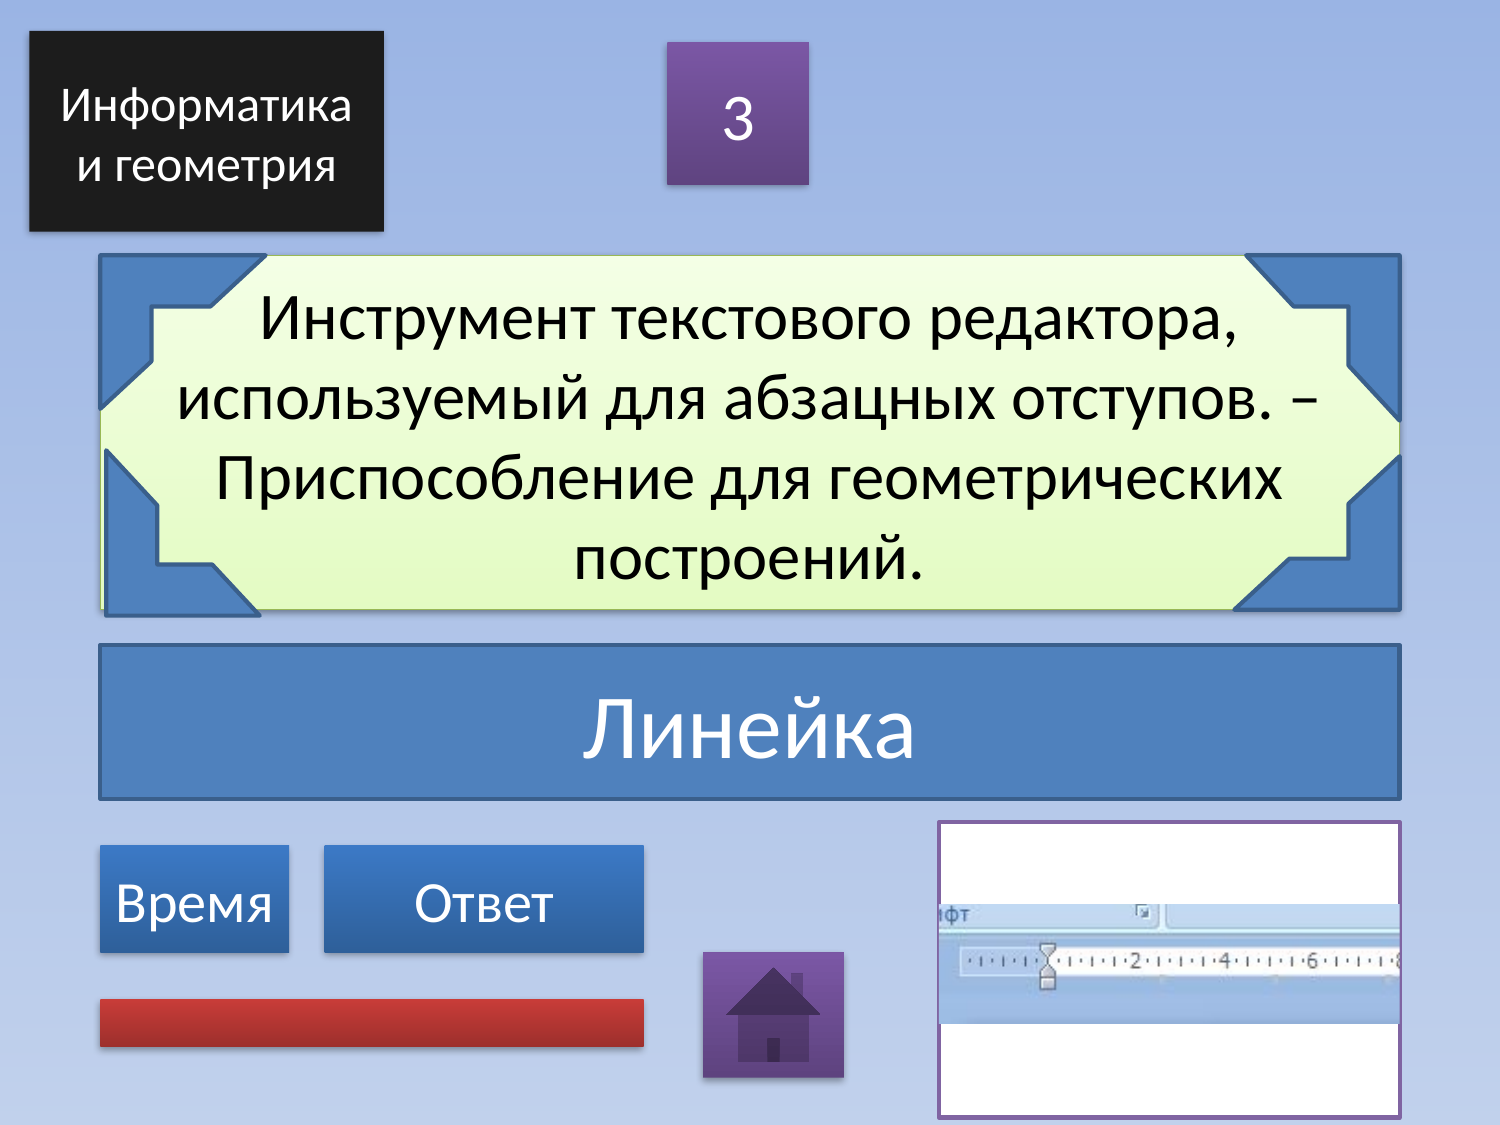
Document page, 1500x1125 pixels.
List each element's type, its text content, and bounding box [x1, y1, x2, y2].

text_box 3 [667, 42, 809, 185]
text_box Ответ [324, 845, 644, 953]
picture [938, 903, 1400, 1024]
text_box [937, 1029, 1402, 1120]
text_box [0, 0, 1500, 1125]
text_box [702, 952, 845, 1078]
text_box [100, 999, 644, 1047]
text_box Информатика и геометрия [29, 30, 384, 232]
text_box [100, 255, 1400, 616]
text_box Время [100, 845, 290, 953]
text_box [937, 820, 1402, 905]
text_box Линейка [98, 643, 1402, 801]
